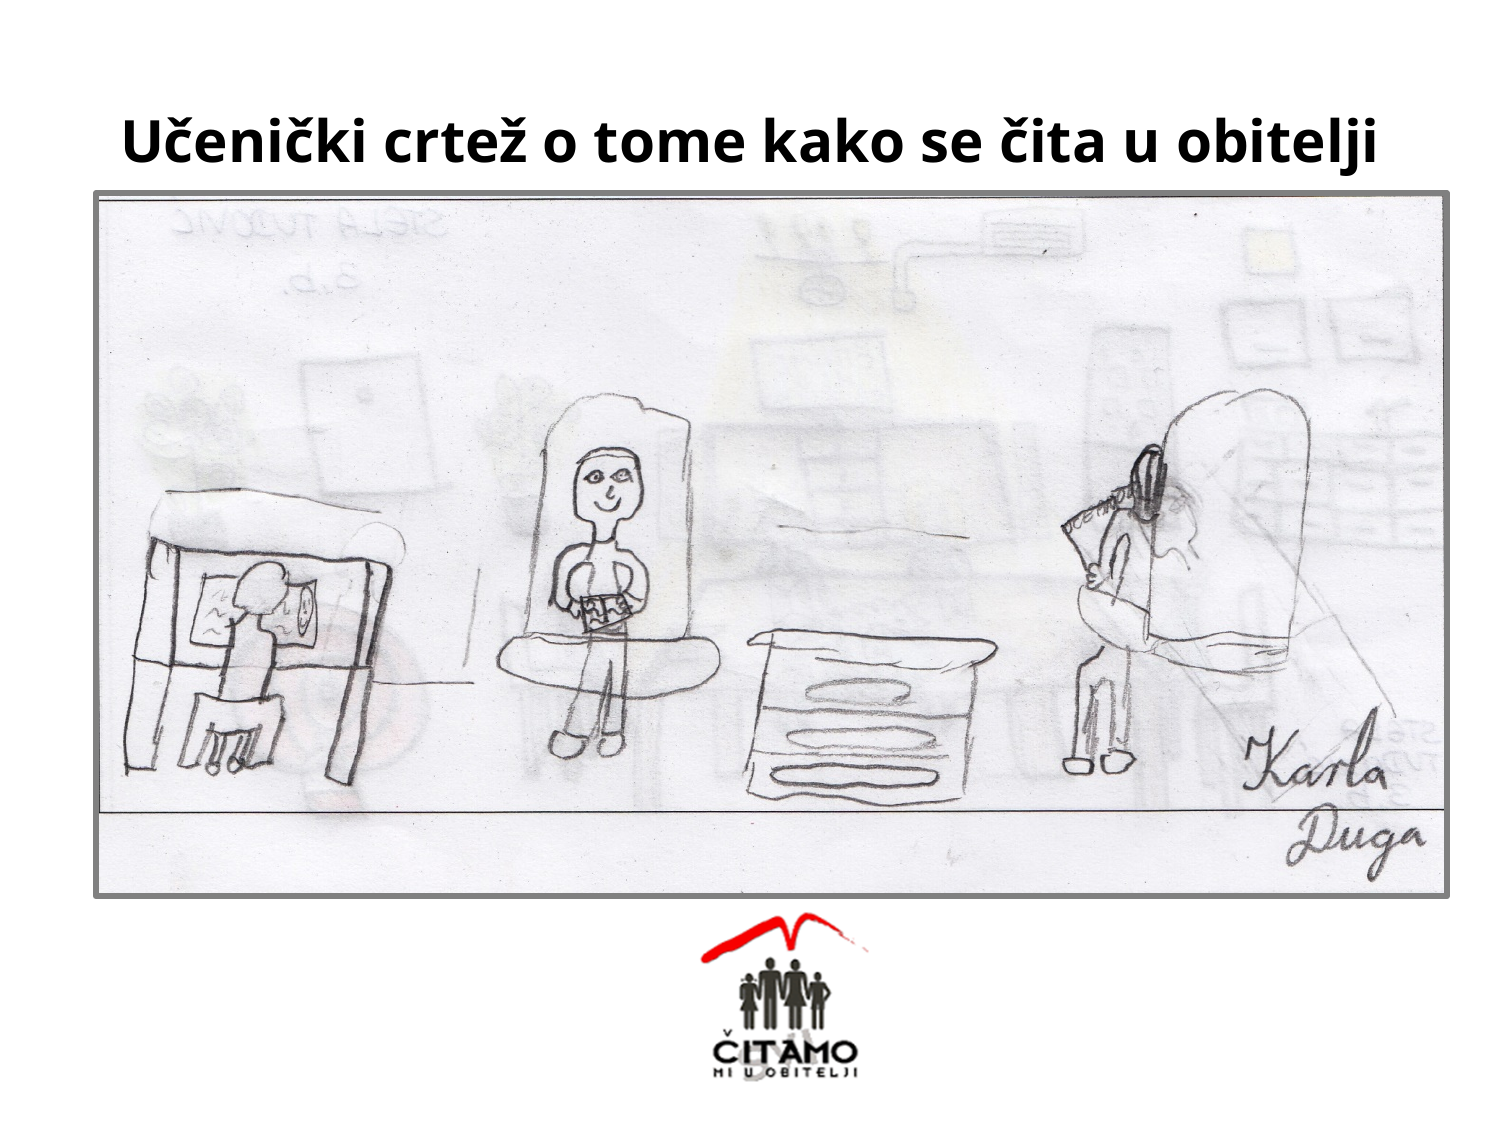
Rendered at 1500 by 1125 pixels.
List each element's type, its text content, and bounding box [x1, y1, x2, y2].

picture [697, 904, 873, 1087]
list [98, 196, 1444, 894]
title Učenički crtež o tome kako se čita u obitelji [75, 45, 1425, 233]
